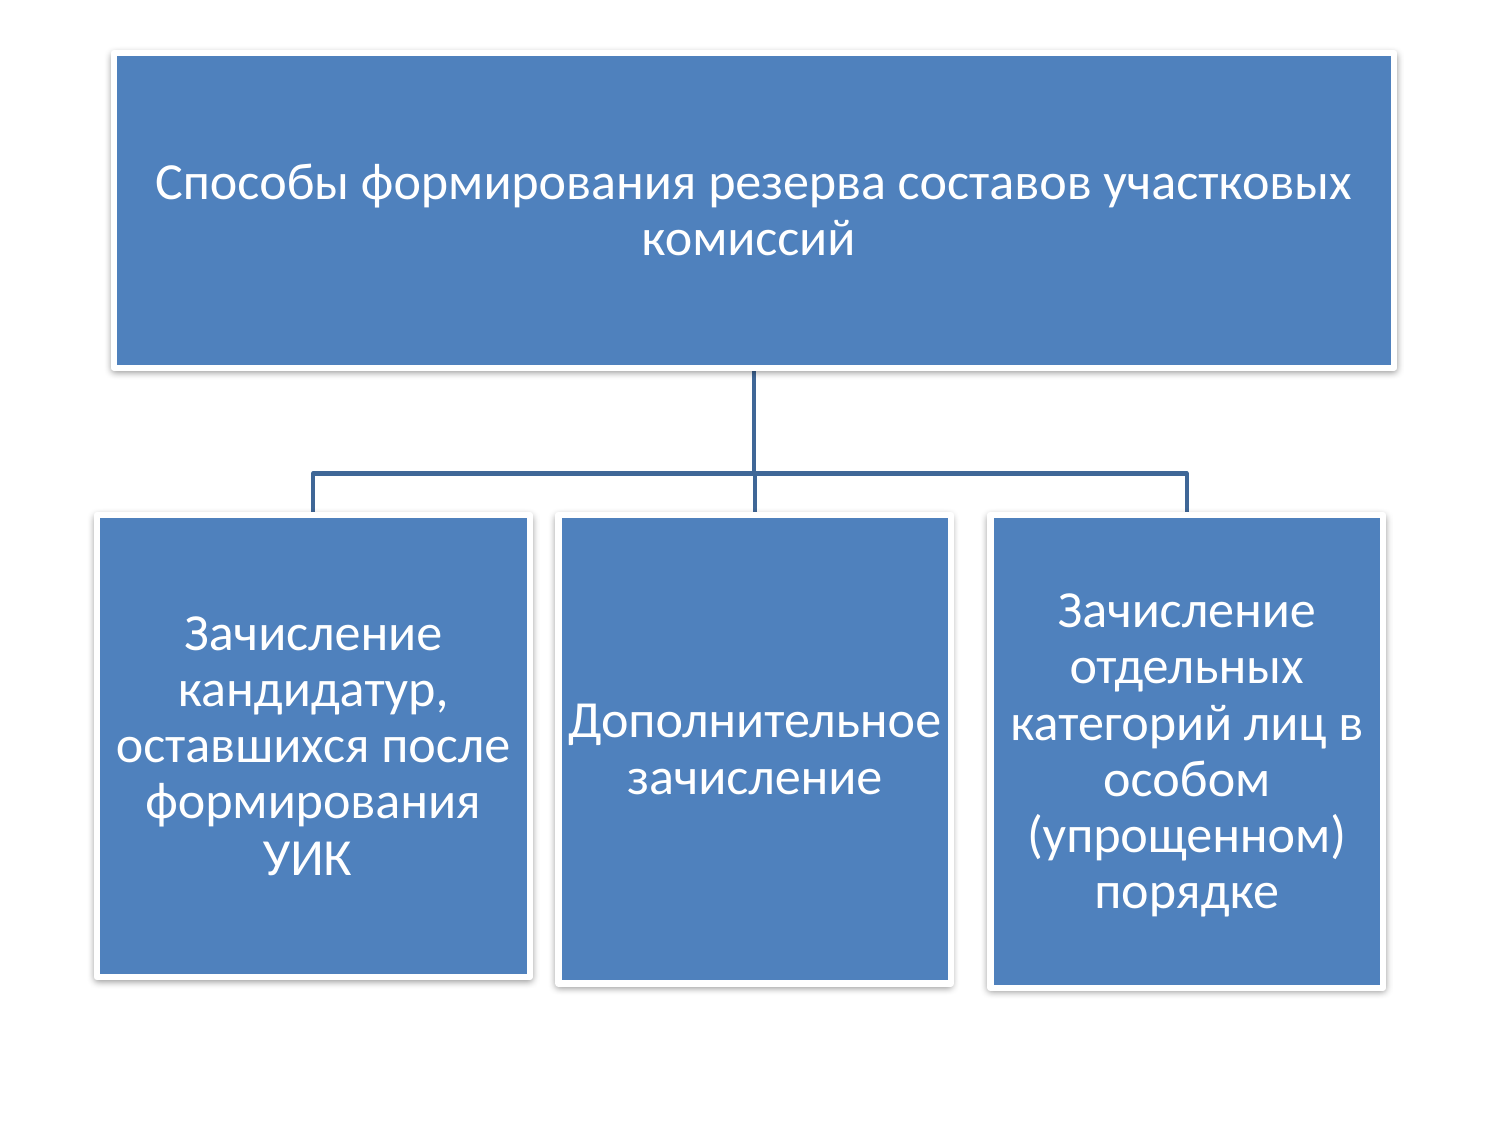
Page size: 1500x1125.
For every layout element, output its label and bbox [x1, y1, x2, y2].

text_box [49, 52, 1433, 1053]
